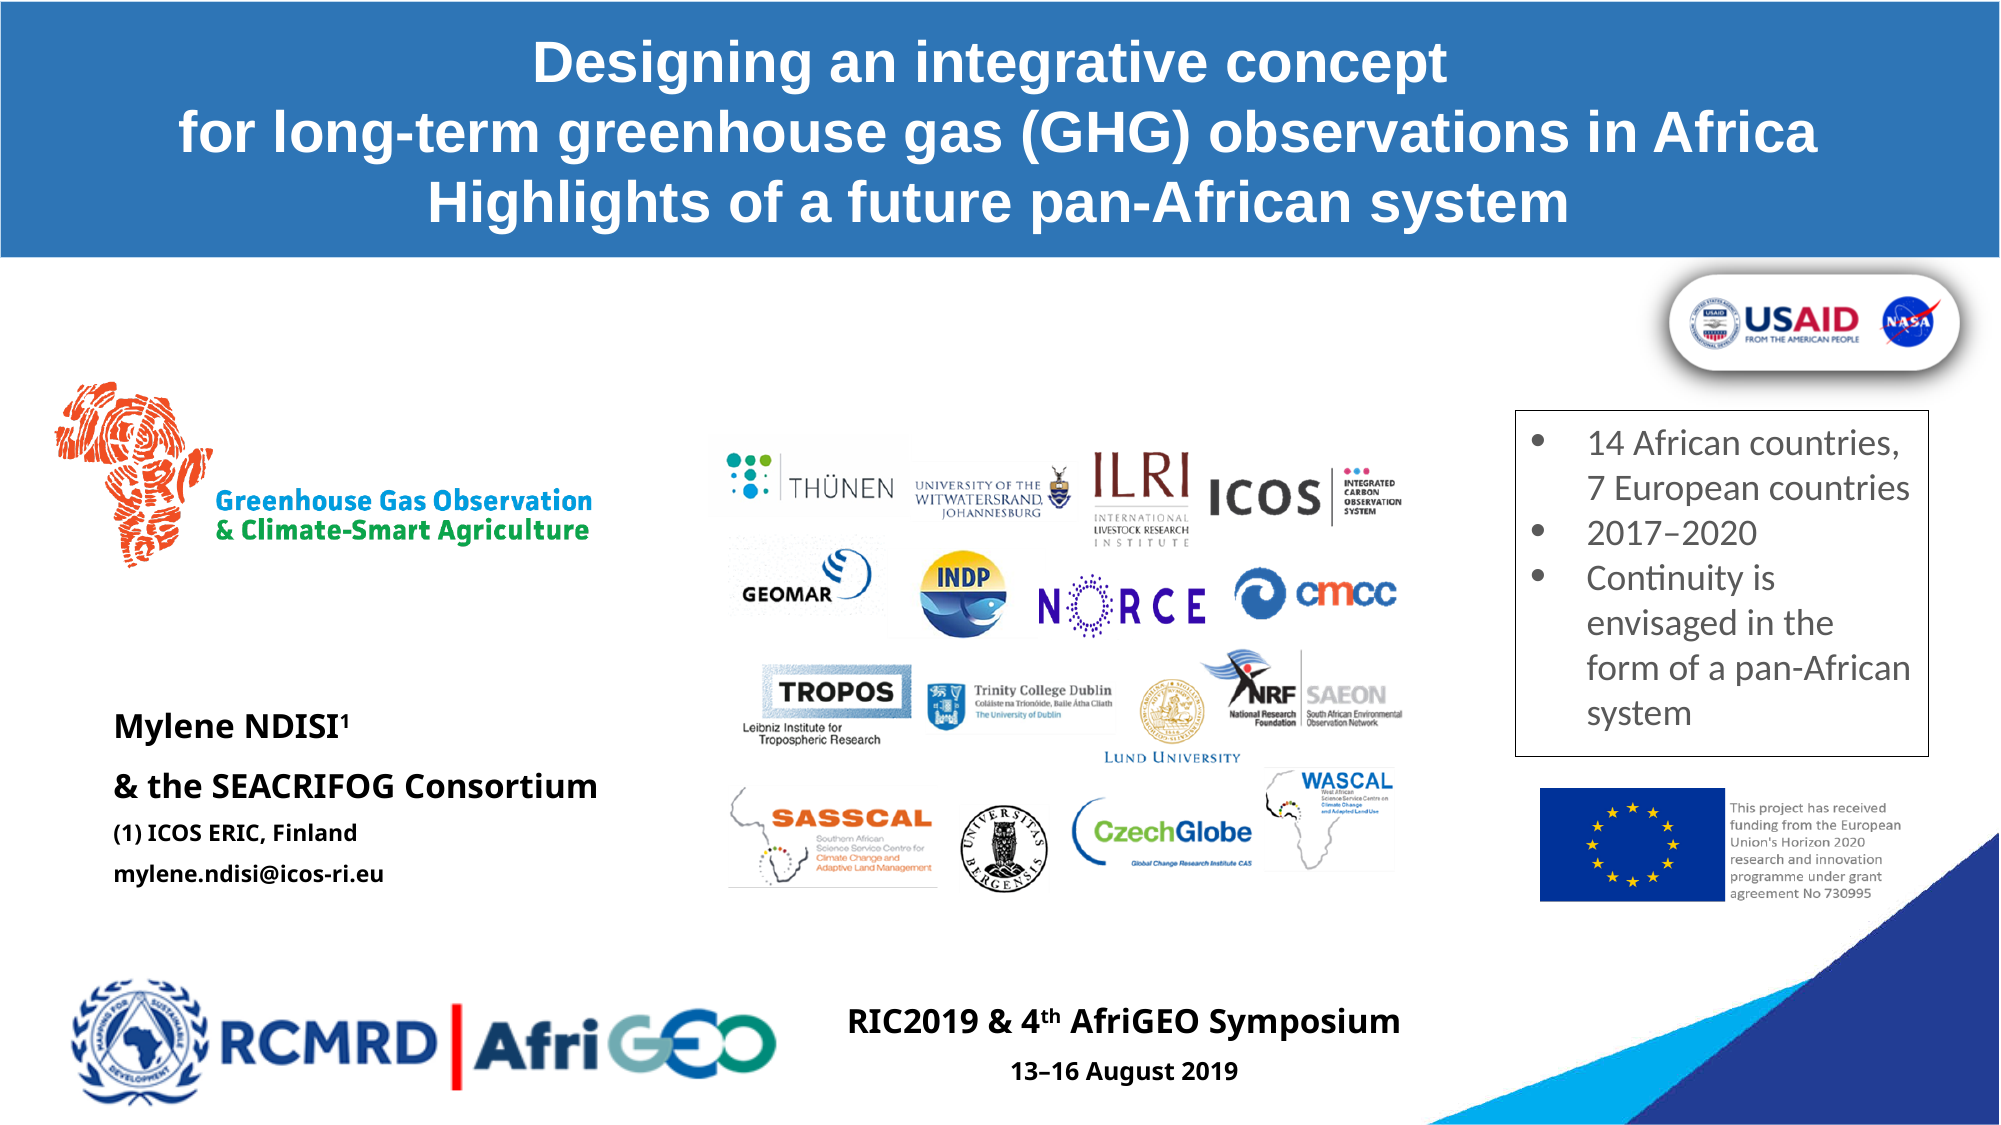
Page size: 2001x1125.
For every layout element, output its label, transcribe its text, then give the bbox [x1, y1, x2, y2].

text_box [708, 434, 1476, 893]
picture [0, 258, 1999, 1125]
text_box RIC2019 & 4th AfriGEO Symposium 13–16 August 2019 [771, 942, 1478, 1093]
text_box Mylene NDISI1 & the SEACRIFOG Consortium (1) ICOS ERIC, Finland mylene.ndisi@icos-ri.eu [98, 677, 709, 895]
text_box 14 African countries, 7 European countries 2017–2020 Continuity is envisaged in the form of a pan-African system [1515, 410, 1929, 757]
text_box Designing an integrative concept for long-term greenhouse gas (GHG) observations in Africa Highlights of a future pan-African system [164, 16, 1835, 242]
